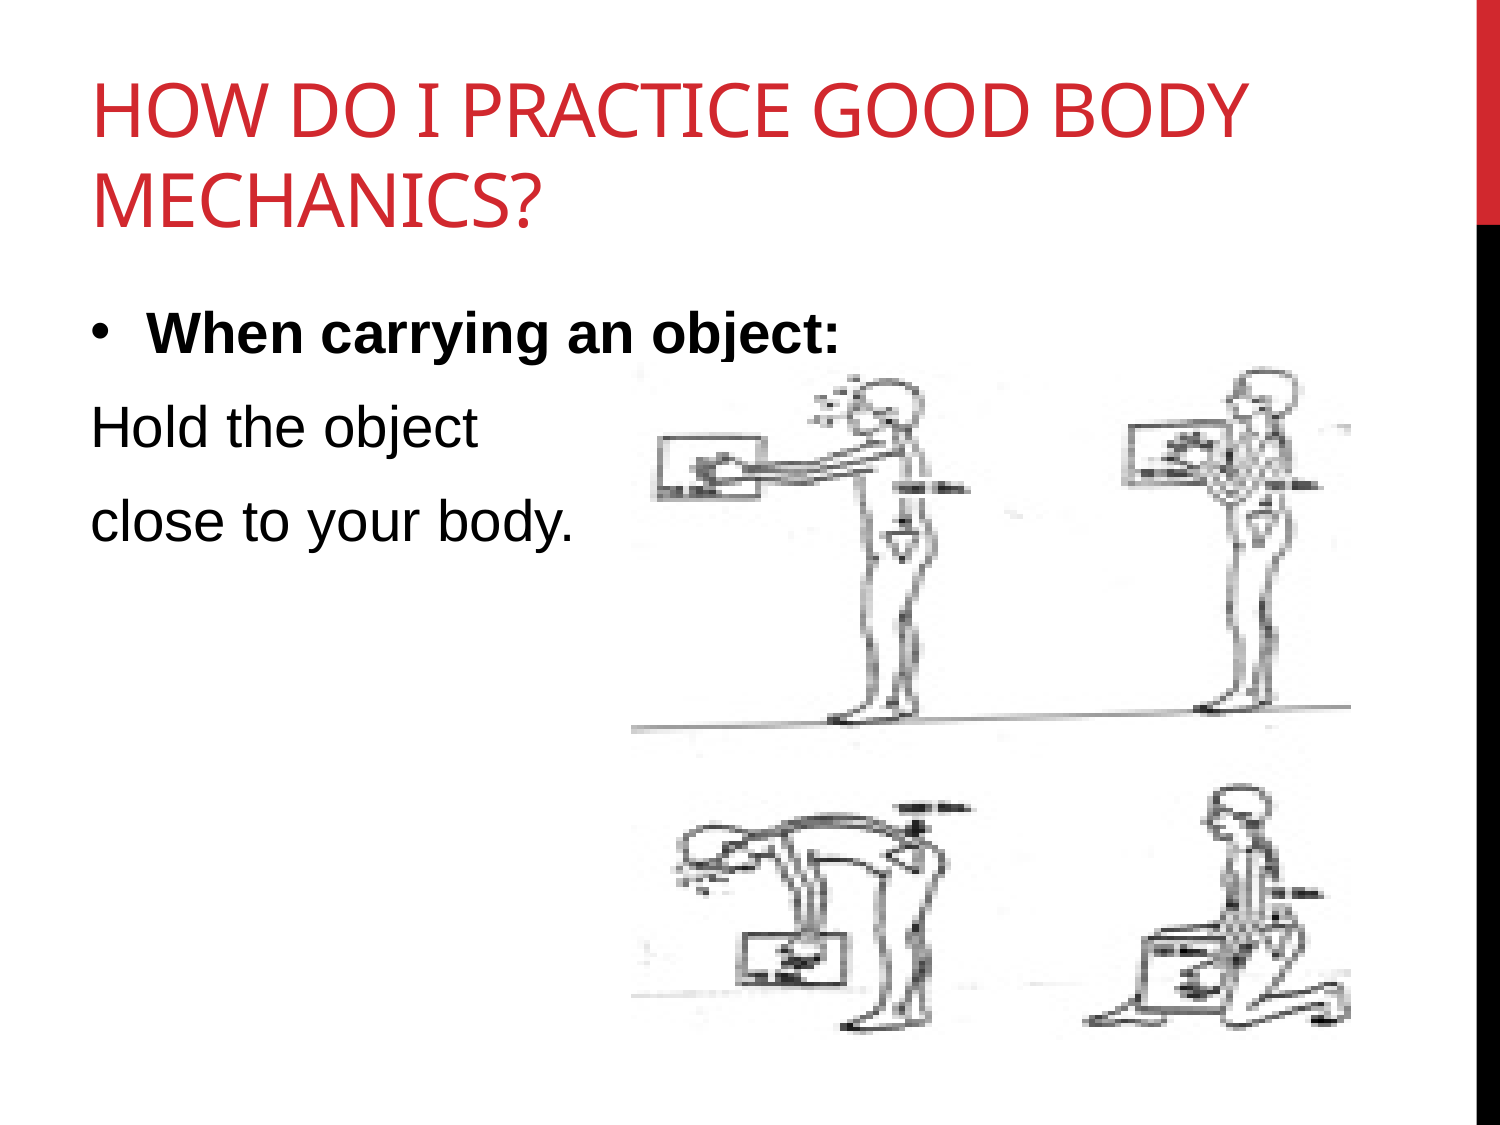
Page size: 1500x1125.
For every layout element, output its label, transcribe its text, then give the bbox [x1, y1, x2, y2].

title How do I practice good body mechanics? [75, 25, 1459, 250]
list When carrying an object: Hold the object close to your body. [75, 287, 1428, 1068]
picture [630, 362, 1351, 1040]
